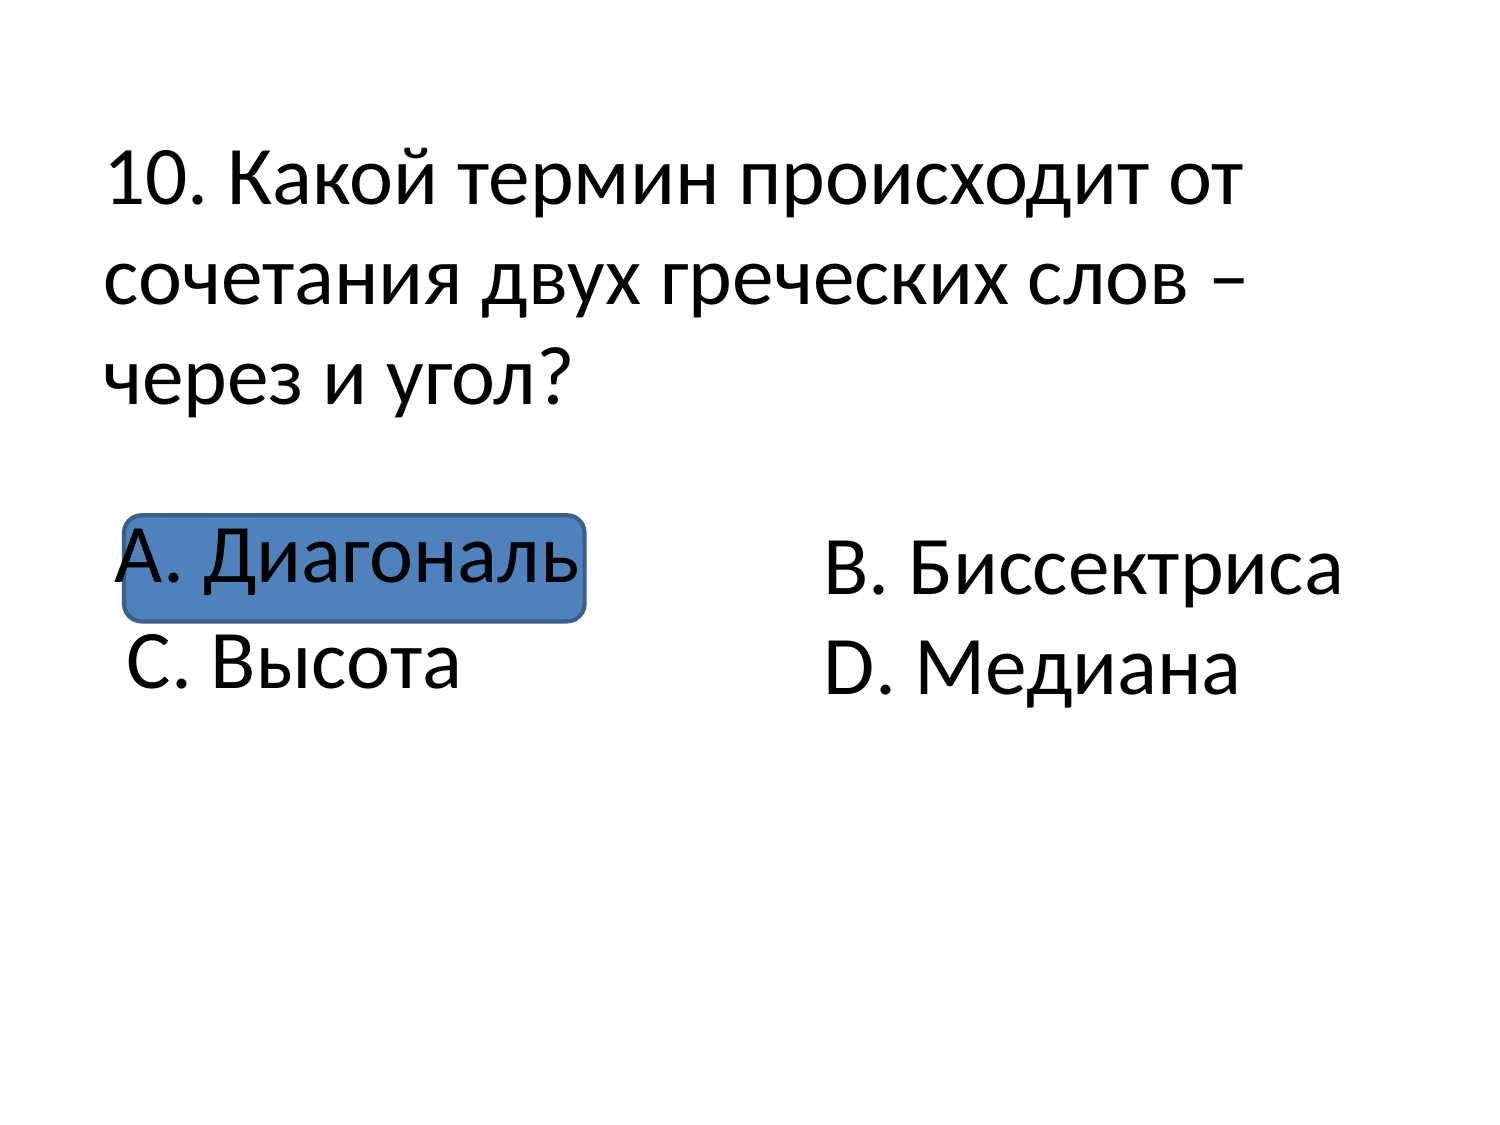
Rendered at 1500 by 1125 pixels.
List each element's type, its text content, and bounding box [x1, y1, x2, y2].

text_box 10. Какой термин происходит от сочетания двух греческих слов – через и угол? [88, 113, 1388, 429]
text_box В. Биссектриса D. Медиана [809, 503, 1365, 719]
text_box А. Диагональ [100, 491, 739, 607]
text_box С. Высота [112, 597, 644, 713]
